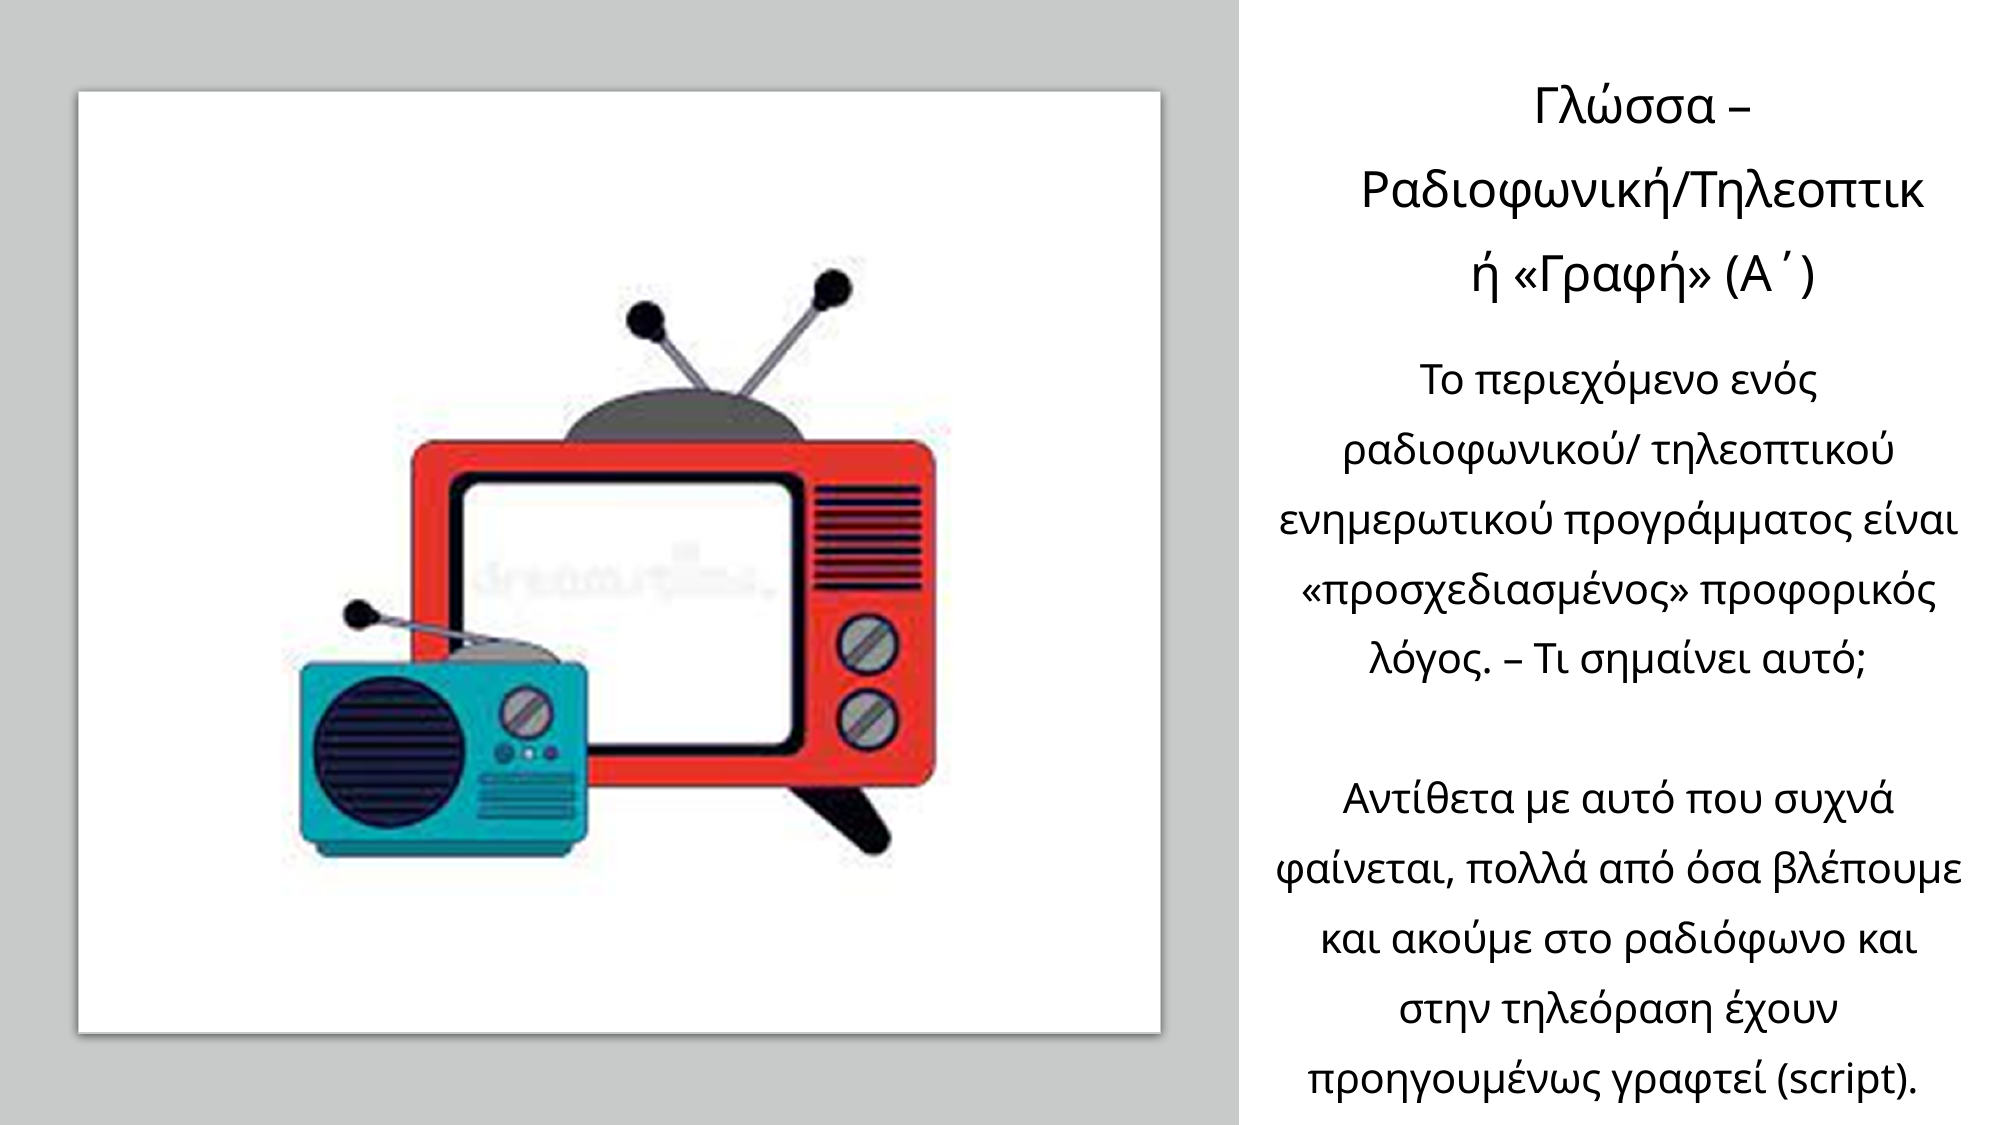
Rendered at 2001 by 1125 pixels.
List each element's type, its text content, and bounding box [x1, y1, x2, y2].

text_box [78, 91, 1161, 1034]
text_box [0, 0, 1240, 1125]
title Γλώσσα – Ραδιοφωνική/Τηλεοπτική «Γραφή» (Α΄) [1342, 69, 1944, 282]
picture [226, 229, 1009, 897]
text_box Το περιεχόμενο ενός ραδιοφωνικού/ τηλεοπτικού ενημερωτικού προγράμματος είναι «προσχεδιασμένος» προφορικός λόγος. – Τι σημαίνει αυτό; Αντίθετα με αυτό που συχνά φαίνεται, πολλά από όσα βλέπουμε και ακούμε στο ραδιόφωνο και στην τηλεόραση έχουν προηγουμένως γραφτεί (script). [1256, 324, 1980, 1125]
